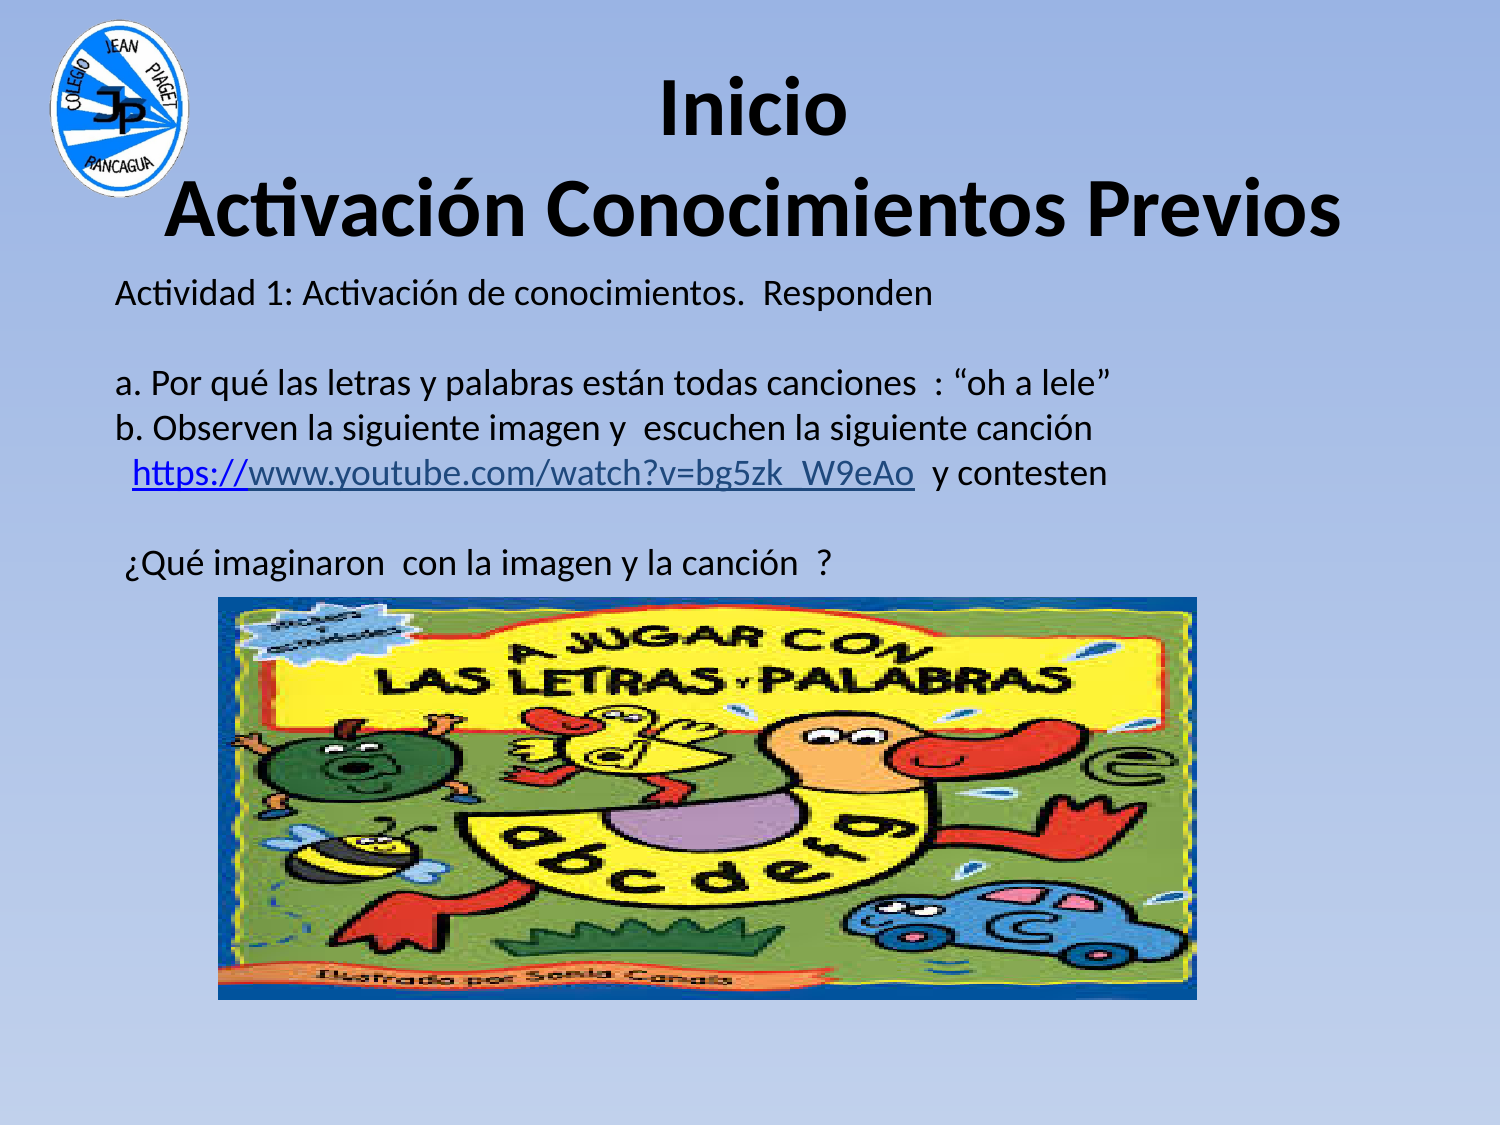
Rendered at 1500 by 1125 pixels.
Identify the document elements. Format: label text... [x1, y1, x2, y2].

text_box Actividad 1: Activación de conocimientos. Responden a. Por qué las letras y palabras están todas canciones : “oh a lele” b. Observen la siguiente imagen y escuchen la siguiente canción https://www.youtube.com/watch?v=bg5zk_W9eAo y contesten ¿Qué imaginaron con la imagen y la canción ? [100, 260, 1433, 951]
title Inicio Activación Conocimientos Previos [75, 42, 1433, 261]
picture [218, 597, 1197, 1001]
picture [17, 17, 229, 200]
